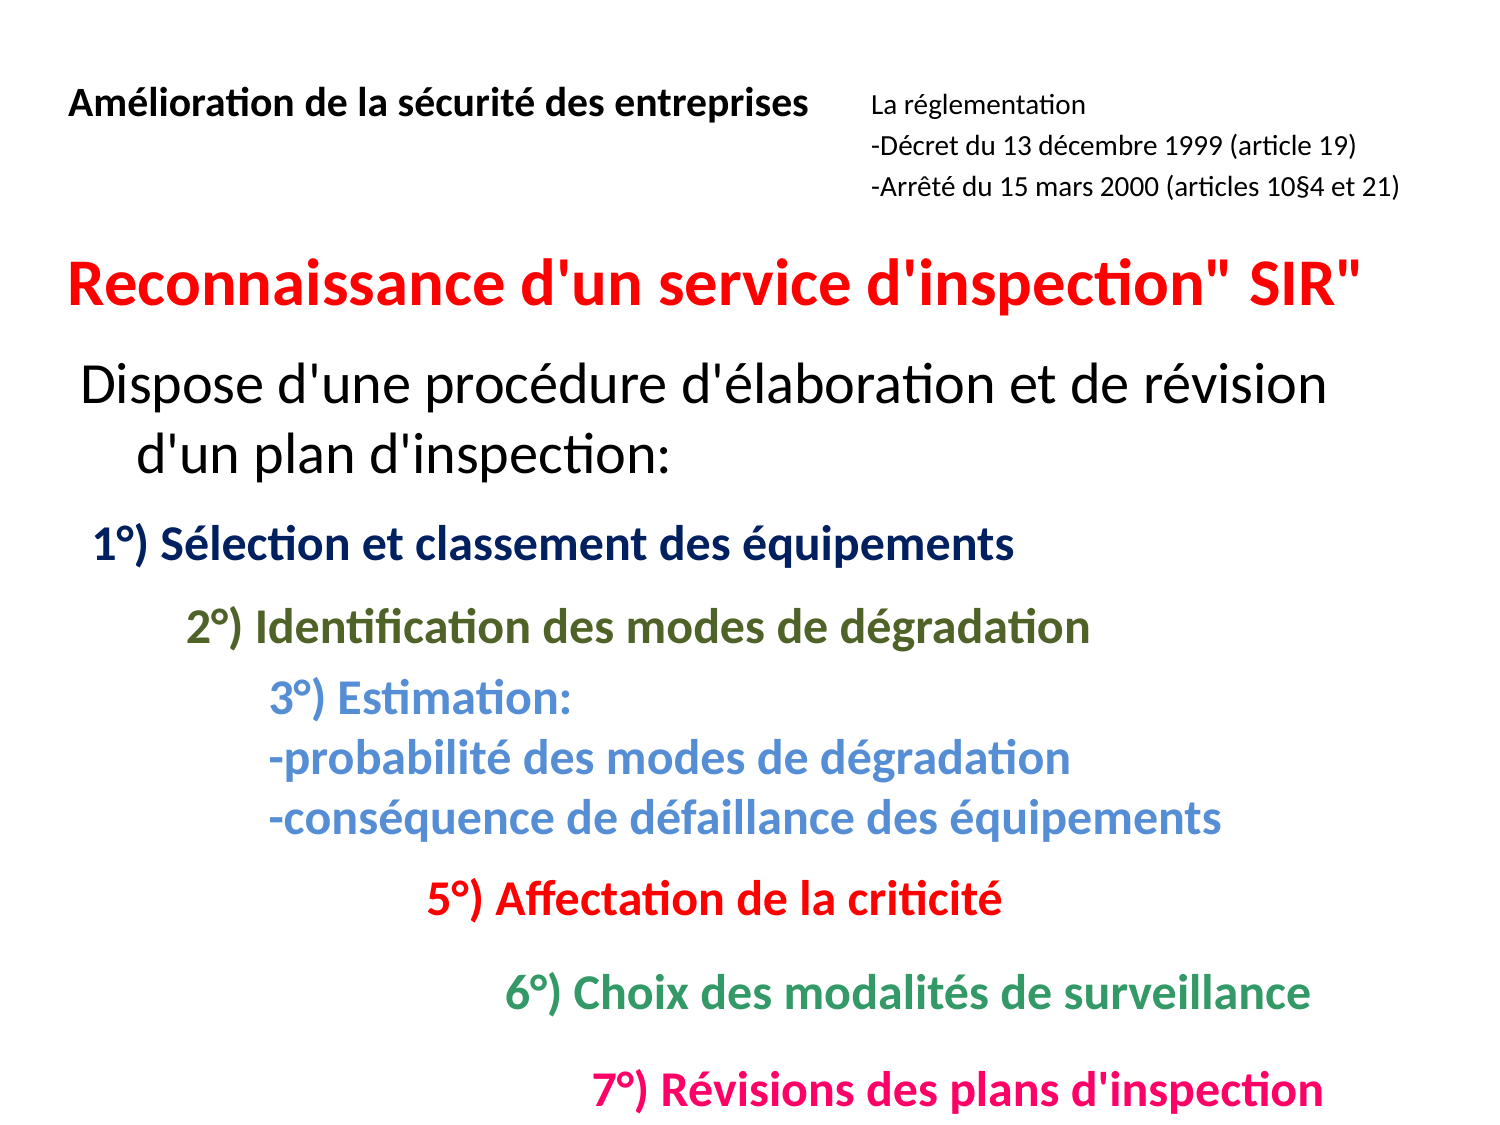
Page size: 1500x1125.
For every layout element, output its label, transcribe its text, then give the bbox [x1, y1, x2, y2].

text_box Reconnaissance d'un service d'inspection" SIR" [53, 231, 1447, 327]
text_box 1°) Sélection et classement des équipements [76, 503, 1187, 624]
list Dispose d'une procédure d'élaboration et de révision d'un plan d'inspection: [64, 338, 1424, 468]
title Amélioration de la sécurité des entreprises [53, 42, 858, 183]
text_box 5°) Affectation de la criticité [411, 857, 1019, 933]
text_box 6°) Choix des modalités de surveillance [490, 952, 1370, 1027]
text_box 7°) Révisions des plans d'inspection [576, 1049, 1340, 1124]
text_box 3°) Estimation: -probabilité des modes de dégradation -conséquence de défaillance des équipements [253, 656, 1353, 852]
text_box 2°) Identification des modes de dégradation [171, 586, 1317, 661]
list La réglementation -Décret du 13 décembre 1999 (article 19) -Arrêté du 15 mars 2000 (articles 10§4 et 21) [856, 78, 1447, 220]
